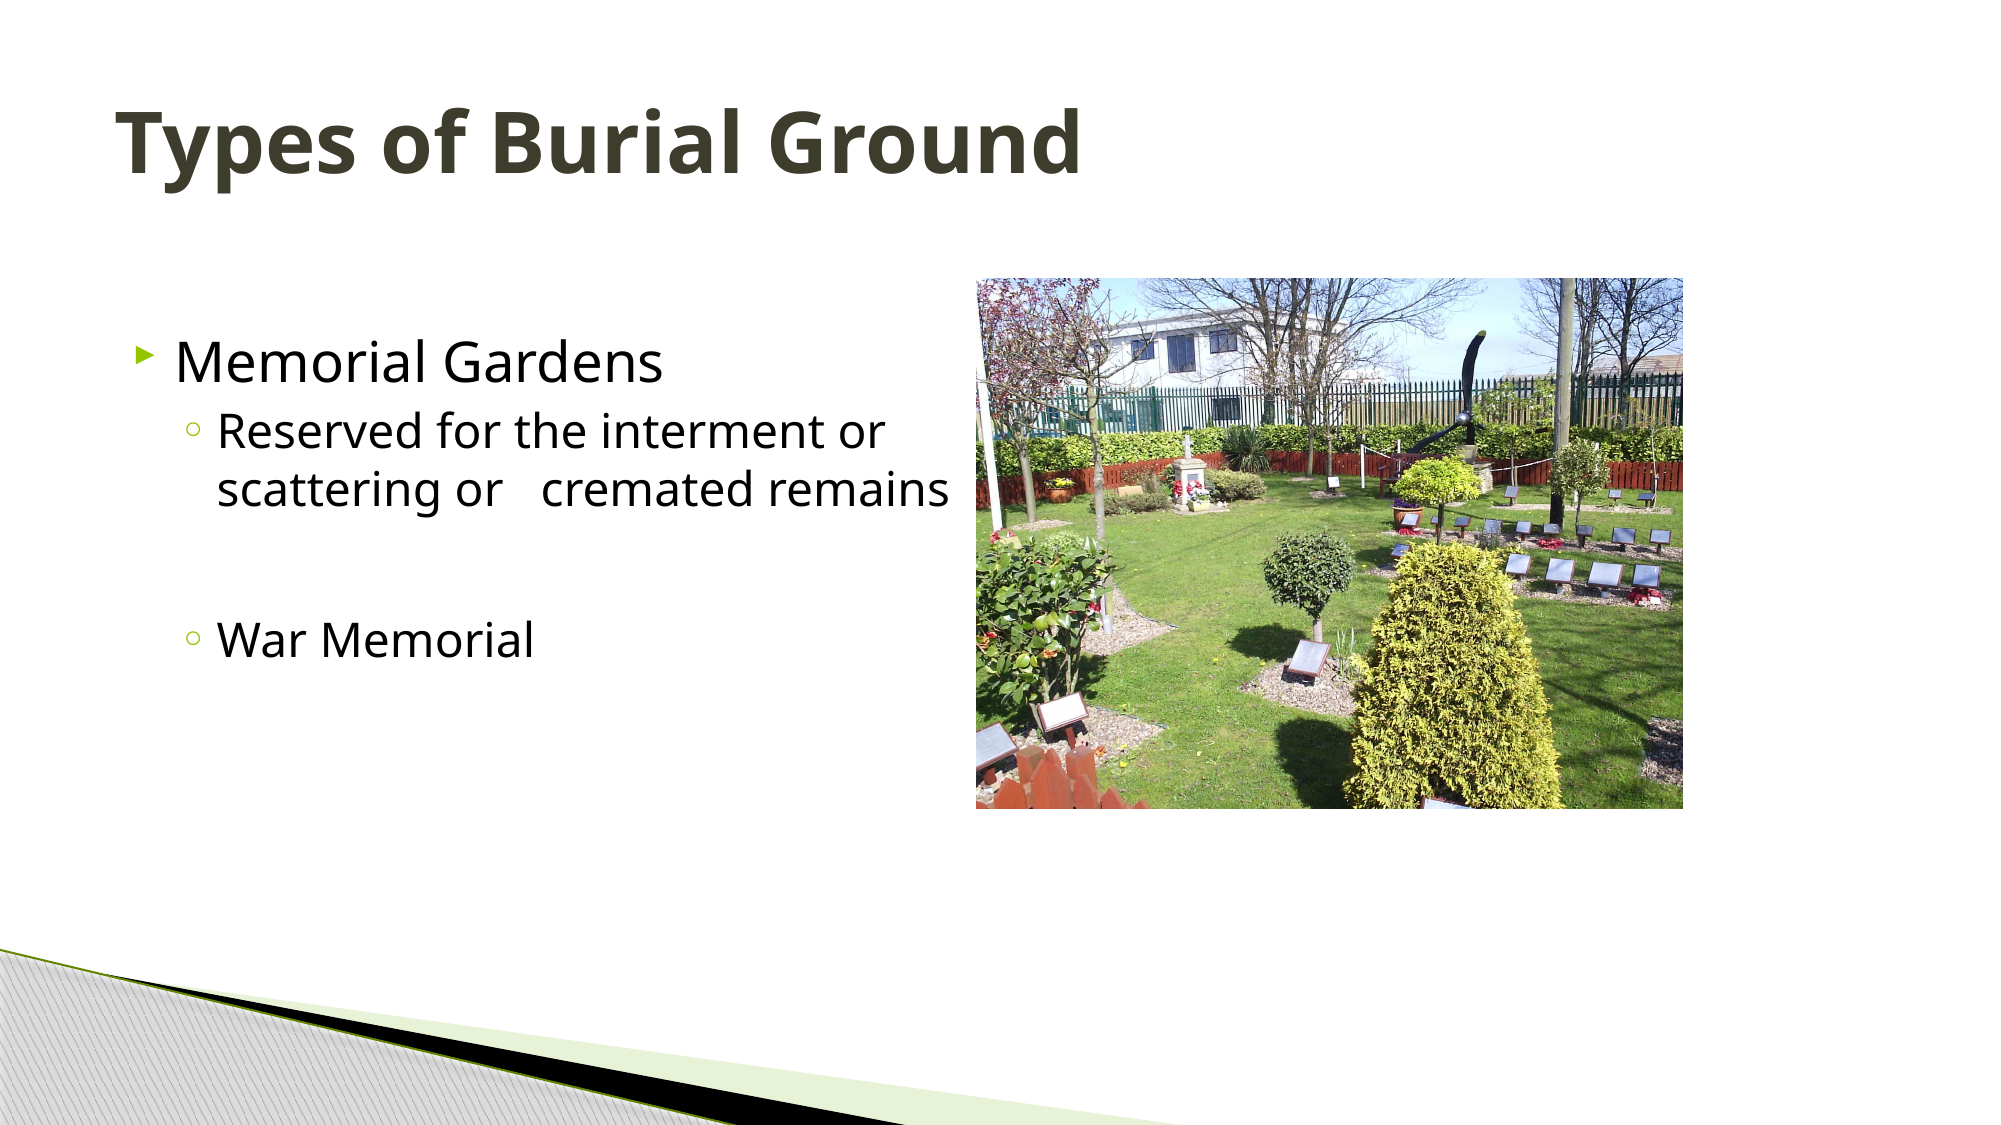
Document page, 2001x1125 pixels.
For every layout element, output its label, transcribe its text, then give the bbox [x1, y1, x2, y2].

title Types of Burial Ground [99, 45, 1900, 233]
list Memorial Gardens Reserved for the interment or scattering or cremated remains War Memorial [99, 243, 989, 986]
picture [976, 278, 1683, 809]
